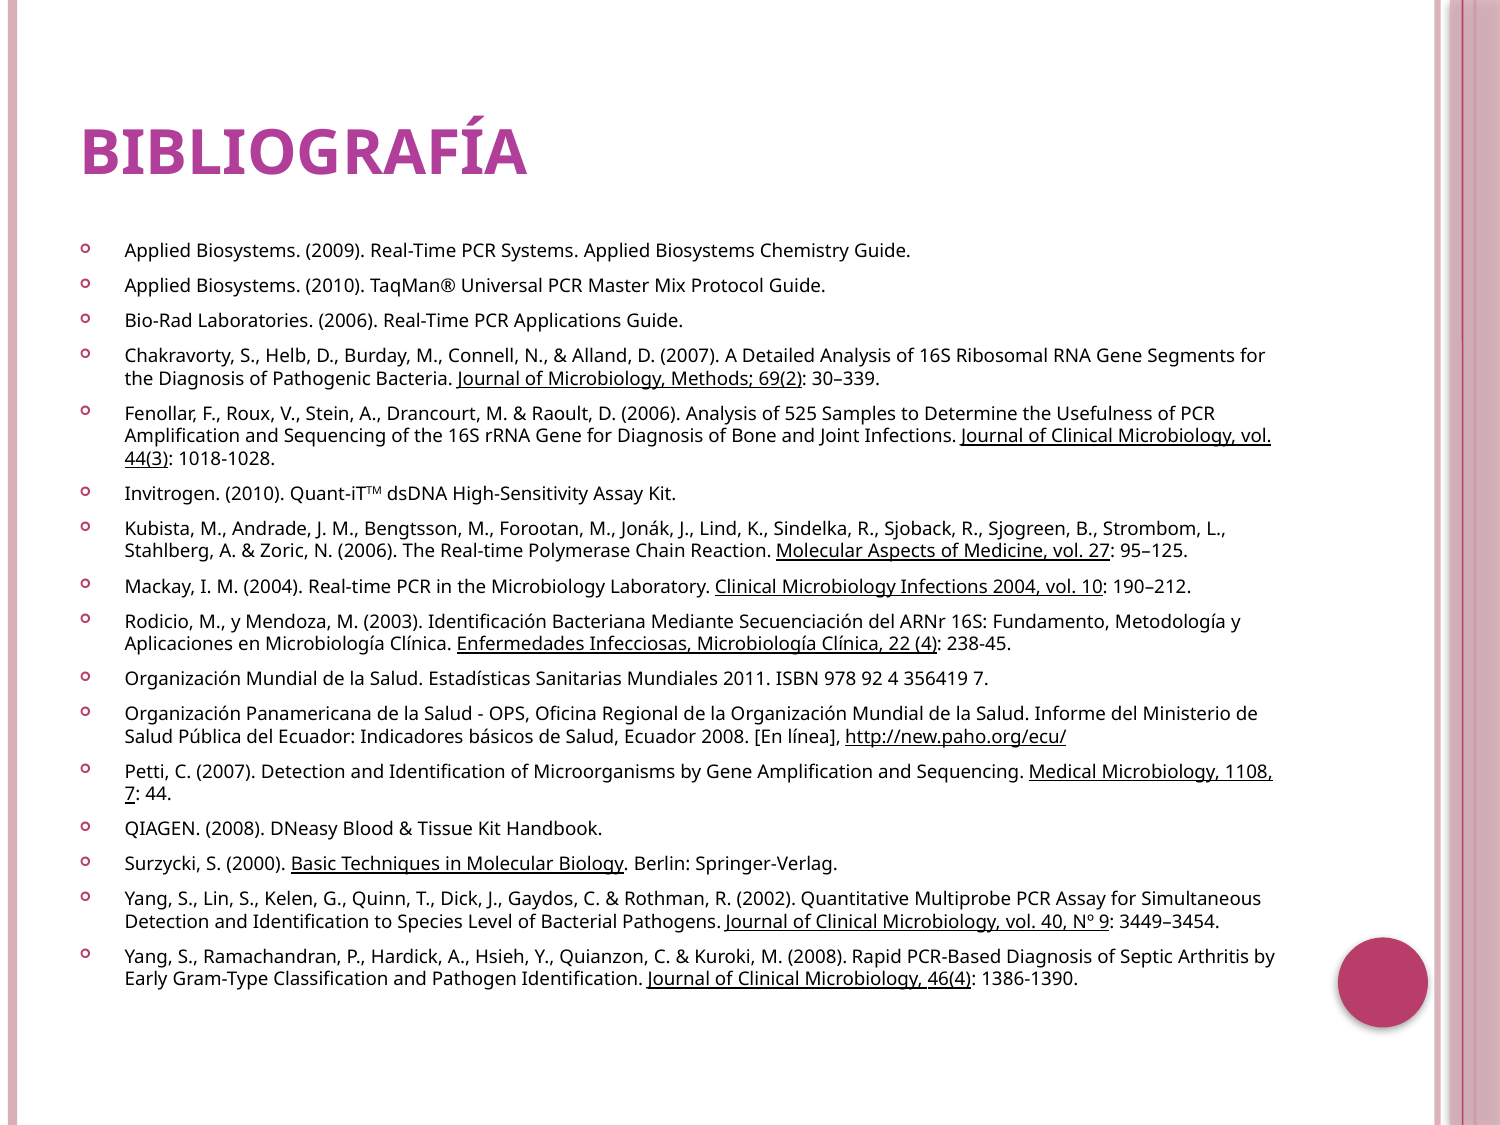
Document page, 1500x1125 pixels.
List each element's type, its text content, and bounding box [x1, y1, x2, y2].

title BIBLIOGRAFÍA [64, 7, 1290, 195]
list Applied Biosystems. (2009). Real-Time PCR Systems. Applied Biosystems Chemistry Guide. Applied Biosystems. (2010). TaqMan® Universal PCR Master Mix Protocol Guide. Bio-Rad Laboratories. (2006). Real-Time PCR Applications Guide. Chakravorty, S., Helb, D., Burday, M., Connell, N., & Alland, D. (2007). A Detailed Analysis of 16S Ribosomal RNA Gene Segments for the Diagnosis of Pathogenic Bacteria. Journal of Microbiology, Methods; 69(2): 30–339. Fenollar, F., Roux, V., Stein, A., Drancourt, M. & Raoult, D. (2006). Analysis of 525 Samples to Determine the Usefulness of PCR Amplification and Sequencing of the 16S rRNA Gene for Diagnosis of Bone and Joint Infections. Journal of Clinical Microbiology, vol. 44(3): 1018-1028. Invitrogen. (2010). Quant-iTTM dsDNA High-Sensitivity Assay Kit. Kubista, M., Andrade, J. M., Bengtsson, M., Forootan, M., Jonák, J., Lind, K., Sindelka, R., Sjoback, R., Sjogreen, B., Strombom, L., Stahlberg, A. & Zoric, N. (2006). The Real-time Polymerase Chain Reaction. Molecular Aspects of Medicine, vol. 27: 95–125. Mackay, I. M. (2004). Real-time PCR in the Microbiology Laboratory. Clinical Microbiology Infections 2004, vol. 10: 190–212. Rodicio, M., y Mendoza, M. (2003). Identificación Bacteriana Mediante Secuenciación del ARNr 16S: Fundamento, Metodología y Aplicaciones en Microbiología Clínica. Enfermedades Infecciosas, Microbiología Clínica, 22 (4): 238-45. Organización Mundial de la Salud. Estadísticas Sanitarias Mundiales 2011. ISBN 978 92 4 356419 7. Organización Panamericana de la Salud - OPS, Oficina Regional de la Organización Mundial de la Salud. Informe del Ministerio de Salud Pública del Ecuador: Indicadores básicos de Salud, Ecuador 2008. [En línea], http://new.paho.org/ecu/ Petti, C. (2007). Detection and Identification of Microorganisms by Gene Amplification and Sequencing. Medical Microbiology, 1108, 7: 44. QIAGEN. (2008). DNeasy Blood & Tissue Kit Handbook. Surzycki, S. (2000). Basic Techniques in Molecular Biology. Berlin: Springer-Verlag. Yang, S., Lin, S., Kelen, G., Quinn, T., Dick, J., Gaydos, C. & Rothman, R. (2002). Quantitative Multiprobe PCR Assay for Simultaneous Detection and Identification to Species Level of Bacterial Pathogens. Journal of Clinical Microbiology, vol. 40, Nº 9: 3449–3454. Yang, S., Ramachandran, P., Hardick, A., Hsieh, Y., Quianzon, C. & Kuroki, M. (2008). Rapid PCR-Based Diagnosis of Septic Arthritis by Early Gram-Type Classification and Pathogen Identification. Journal of Clinical Microbiology, 46(4): 1386-1390. [64, 231, 1290, 1032]
